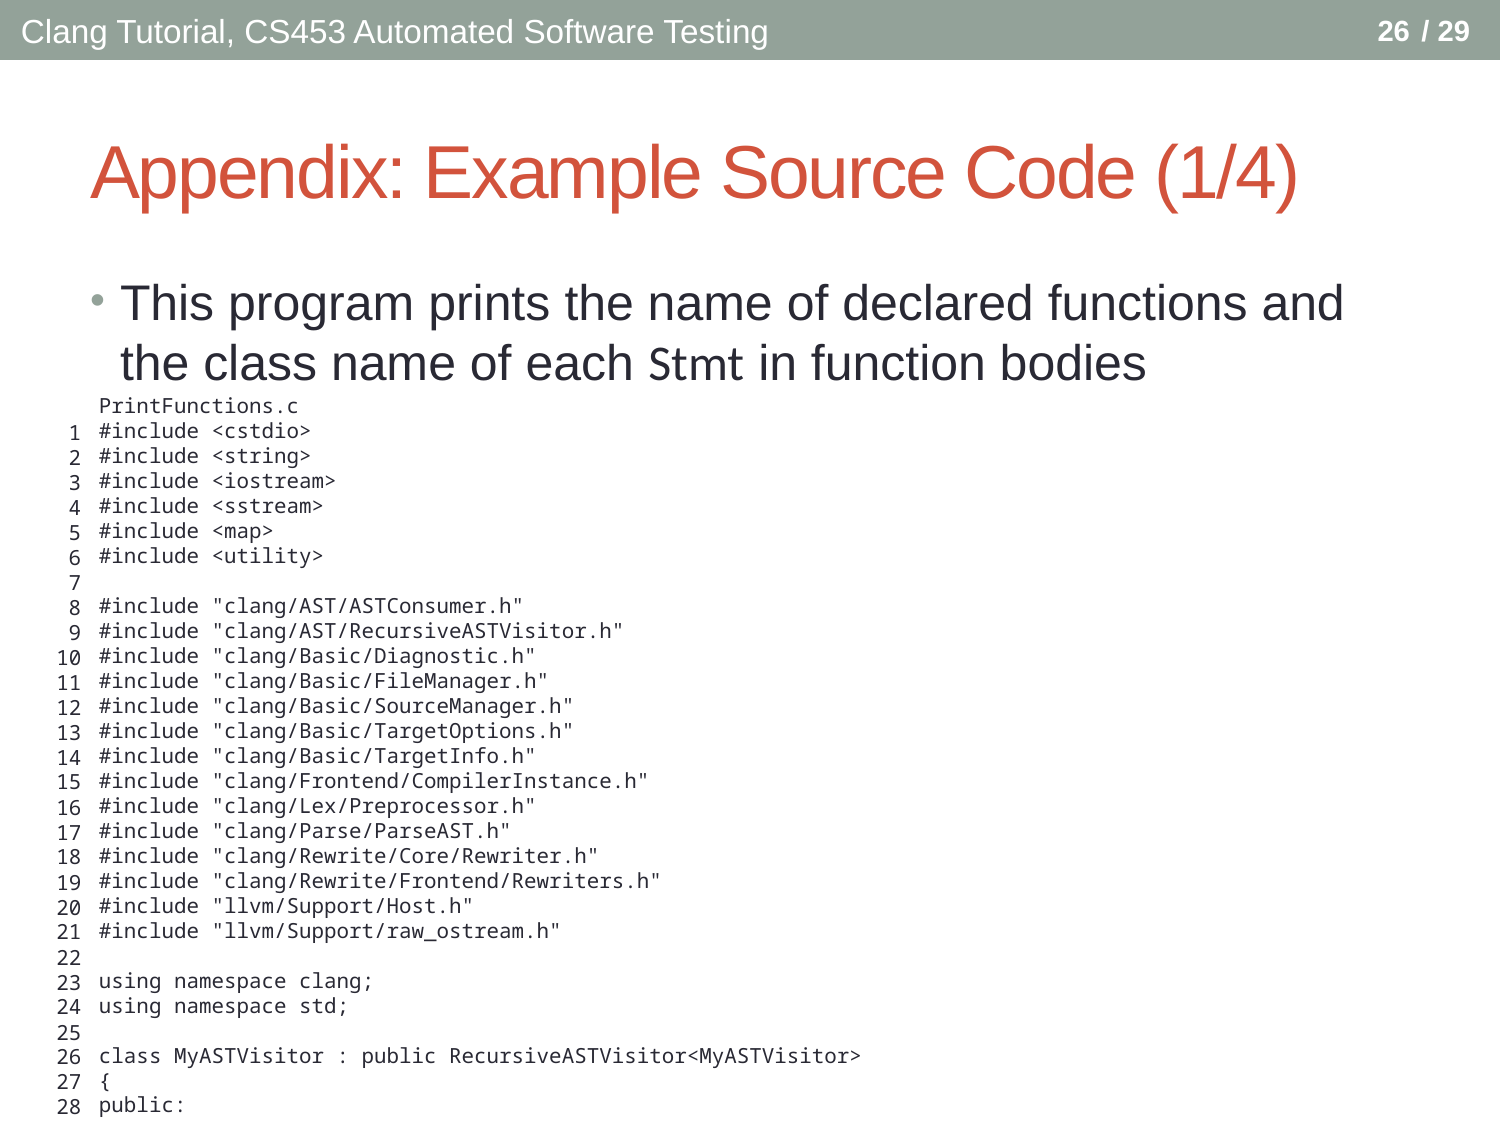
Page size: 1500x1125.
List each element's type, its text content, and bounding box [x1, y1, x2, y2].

text_box 1 2 3 4 5 6 7 8 9 10 11 12 13 14 15 16 17 18 19 20 21 22 23 24 25 26 27 28 [17, 387, 96, 1125]
list This program prints the name of declared functions and the class name of each Stmt in function bodies [75, 262, 1425, 1063]
title Appendix: Example Source Code (1/4) [75, 87, 1425, 250]
text_box PrintFunctions.c #include <cstdio> #include <string> #include <iostream> #include <sstream> #include <map> #include <utility> #include "clang/AST/ASTConsumer.h" #include "clang/AST/RecursiveASTVisitor.h" #include "clang/Basic/Diagnostic.h" #include "clang/Basic/FileManager.h" #include "clang/Basic/SourceManager.h" #include "clang/Basic/TargetOptions.h" #include "clang/Basic/TargetInfo.h" #include "clang/Frontend/CompilerInstance.h" #include "clang/Lex/Preprocessor.h" #include "clang/Parse/ParseAST.h" #include "clang/Rewrite/Core/Rewriter.h" #include "clang/Rewrite/Frontend/Rewriters.h" #include "llvm/Support/Host.h" #include "llvm/Support/raw_ostream.h" using namespace clang; using namespace std; class MyASTVisitor : public RecursiveASTVisitor<MyASTVisitor> { public: [84, 385, 1412, 1125]
slide_number 25 [1328, 3, 1425, 57]
footer Clang Tutorial, CS453 Automated Software Testing [5, 9, 1294, 51]
